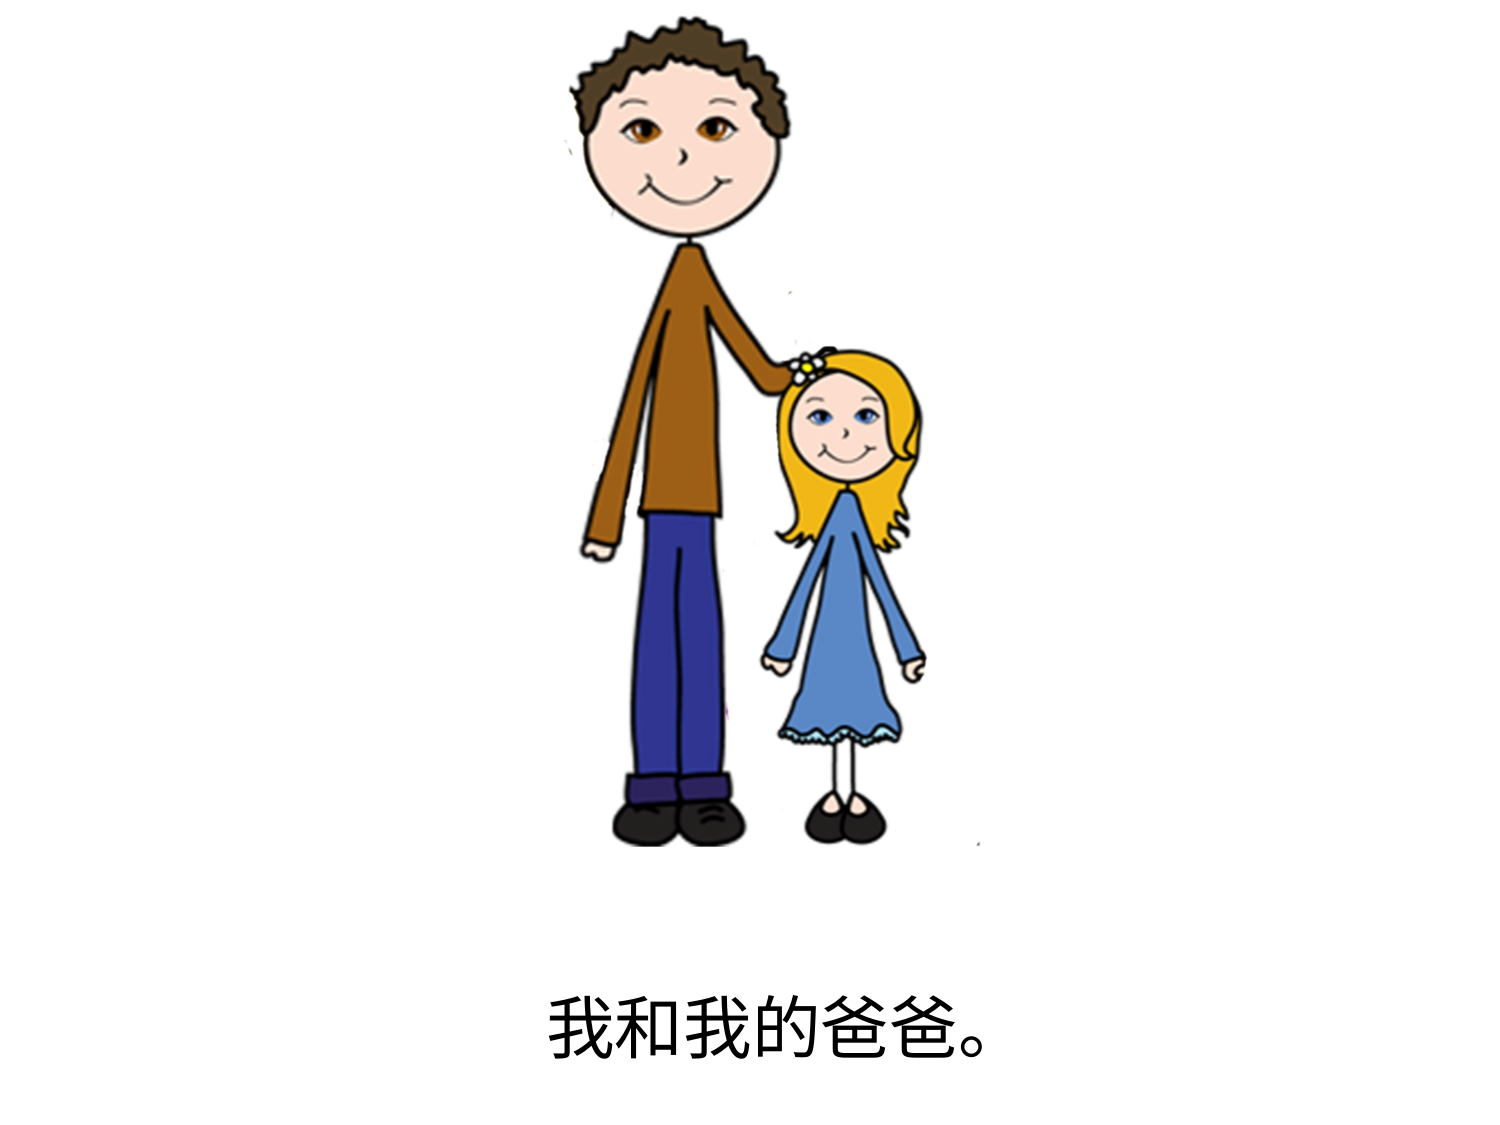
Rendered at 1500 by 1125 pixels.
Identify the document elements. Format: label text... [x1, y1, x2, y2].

title 我和我的爸爸。 [111, 937, 1462, 1125]
picture [505, 0, 995, 900]
